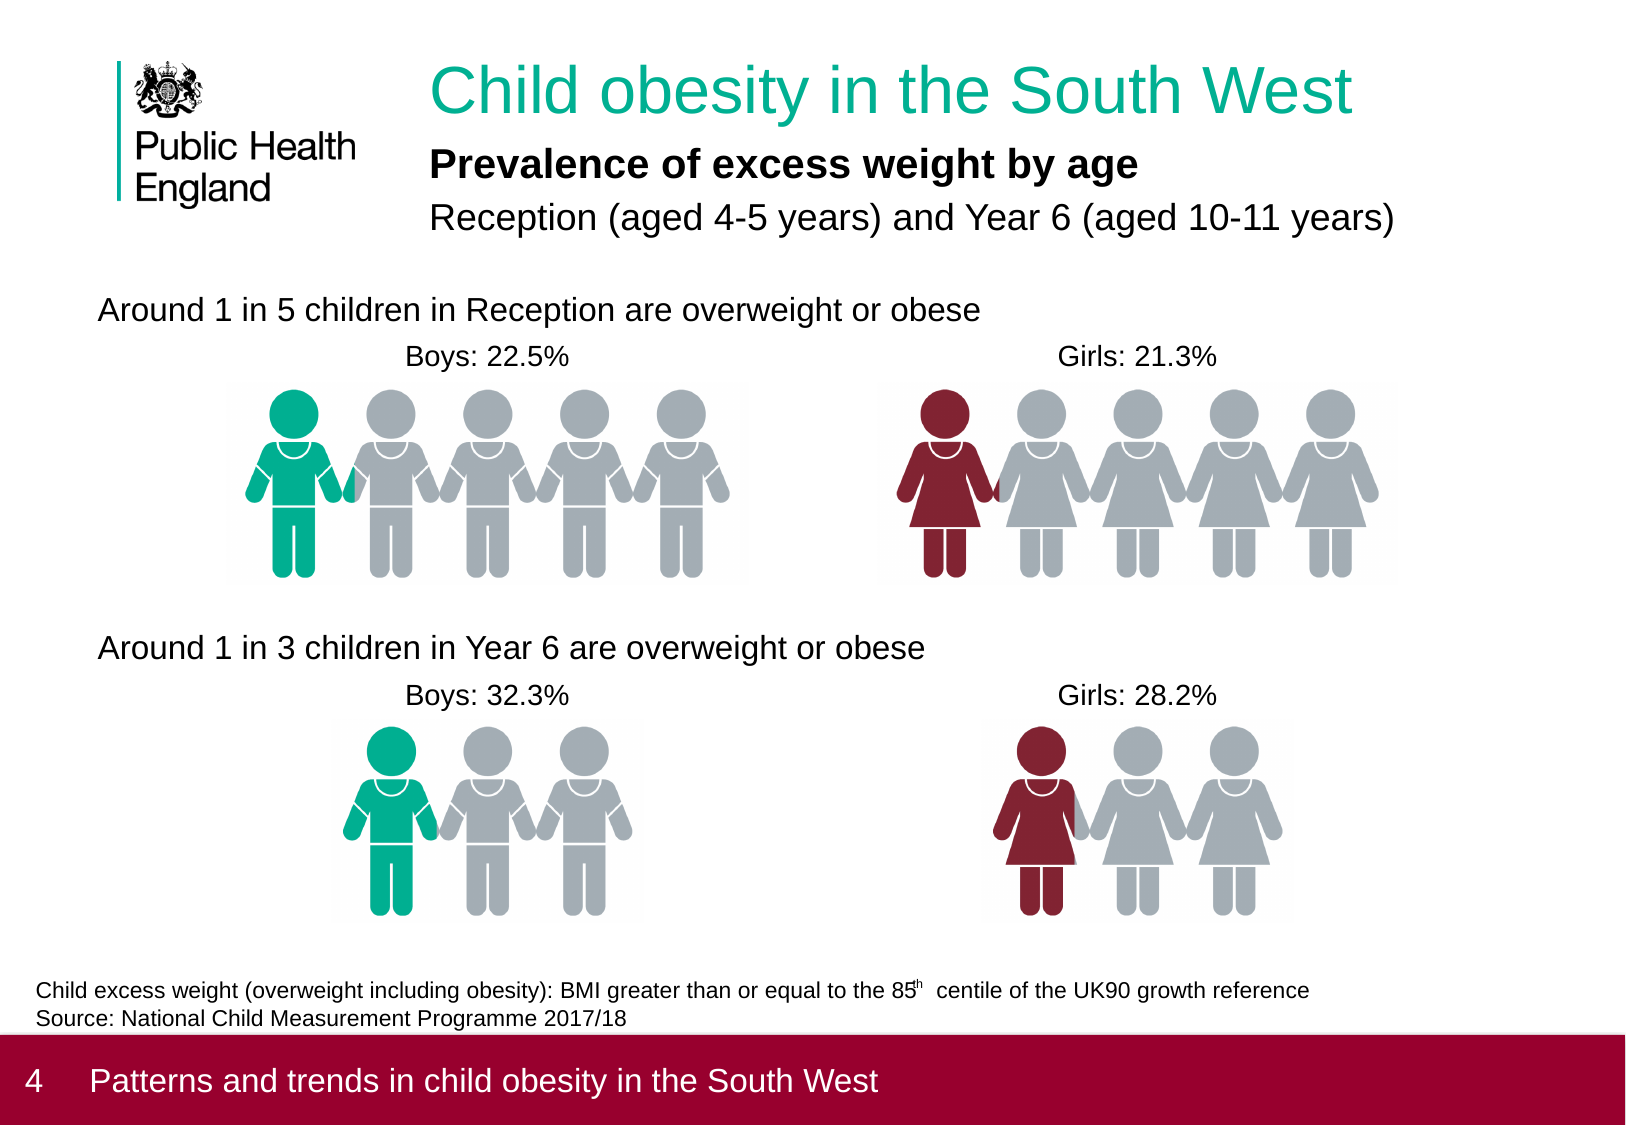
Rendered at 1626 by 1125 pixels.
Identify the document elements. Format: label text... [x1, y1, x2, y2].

text_box Prevalence of excess weight by age [414, 129, 1552, 185]
picture [330, 719, 645, 923]
text_box Girls: 28.2% [1015, 669, 1260, 718]
text_box 4 Patterns and trends in child obesity in the South West [10, 1052, 1448, 1107]
text_box Child excess weight (overweight including obesity): BMI greater than or equal to the 85 centile of the UK90 growth reference Source: National Child Measurement Programme 2017/18 [20, 968, 1565, 1039]
text_box Boys: 32.3% [365, 669, 610, 718]
text_box Child obesity in the South West [414, 39, 1625, 134]
picture [980, 719, 1294, 923]
text_box Reception (aged 4-5 years) and Year 6 (aged 10-11 years) [414, 185, 1625, 246]
text_box Boys: 22.5% [365, 329, 610, 380]
picture [117, 61, 355, 209]
text_box Girls: 21.3% [1015, 329, 1260, 380]
picture [876, 382, 1399, 586]
text_box Around 1 in 3 children in Year 6 are overweight or obese [82, 618, 1546, 674]
text_box th [897, 968, 1002, 999]
picture [226, 382, 749, 586]
text_box Around 1 in 5 children in Reception are overweight or obese [82, 281, 1546, 336]
